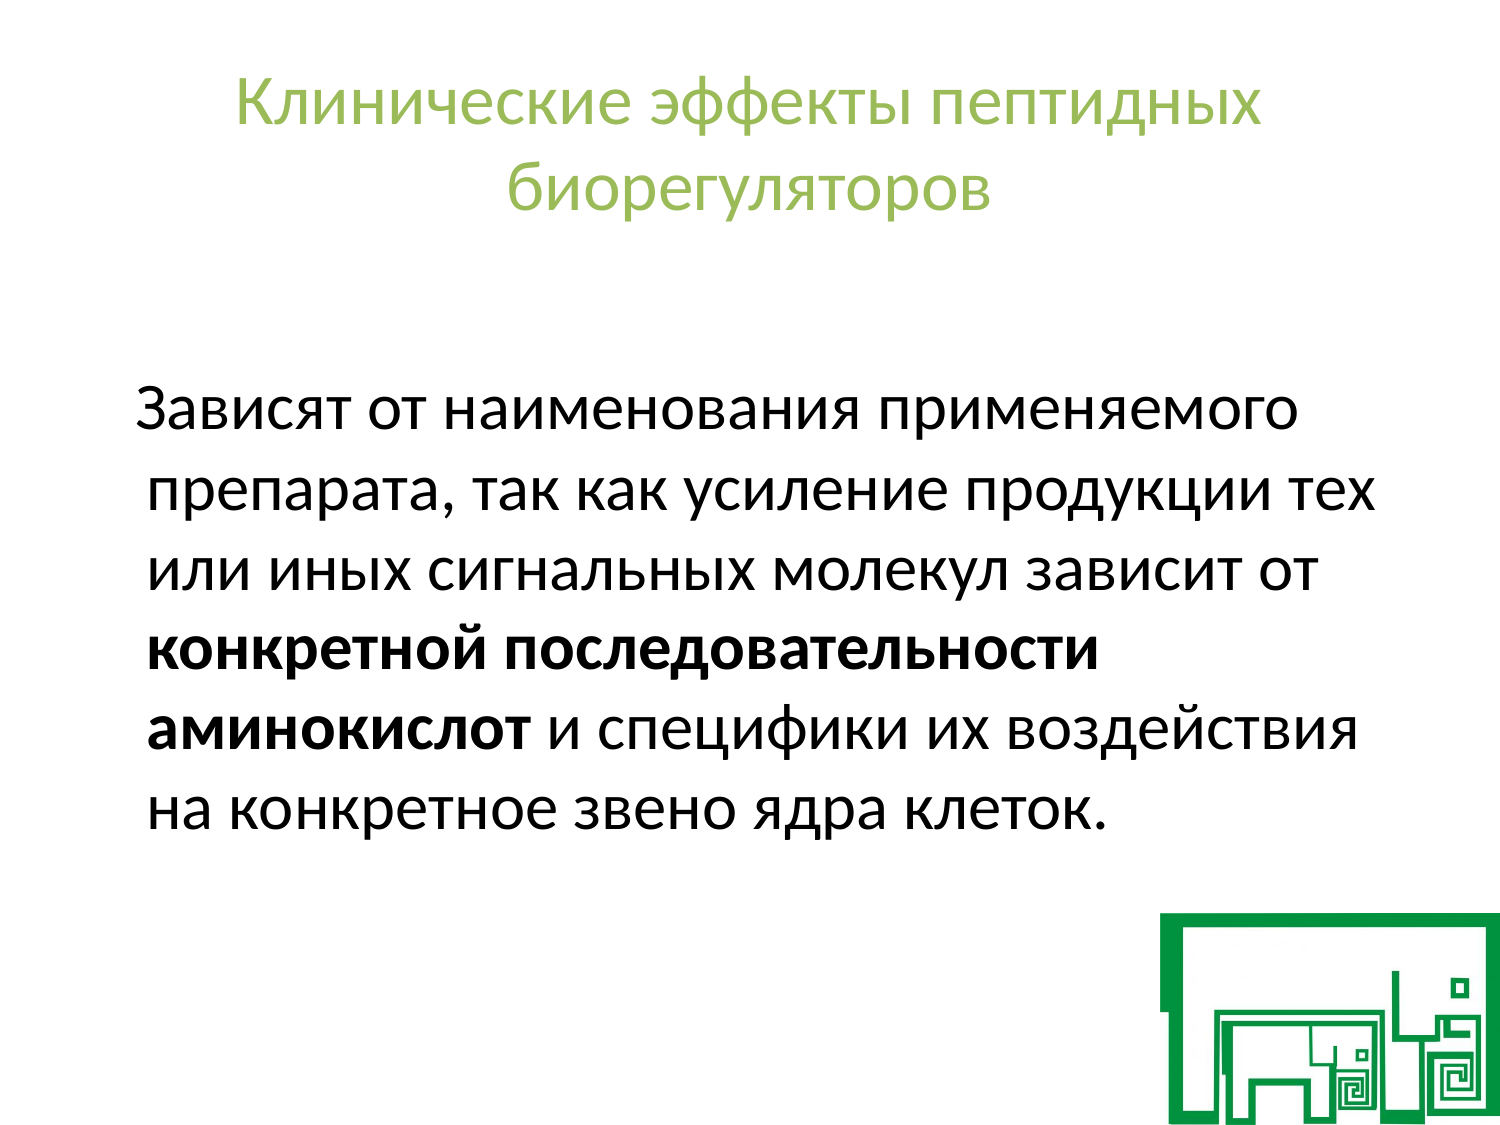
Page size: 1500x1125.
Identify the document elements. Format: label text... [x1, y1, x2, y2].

title Клинические эффекты пептидных биорегуляторов [75, 45, 1425, 233]
picture [1159, 913, 1500, 1125]
list Зависят от наименования применяемого препарата, так как усиление продукции тех или иных сигнальных молекул зависит от конкретной последовательности аминокислот и специфики их воздействия на конкретное звено ядра клеток. [75, 262, 1425, 1005]
